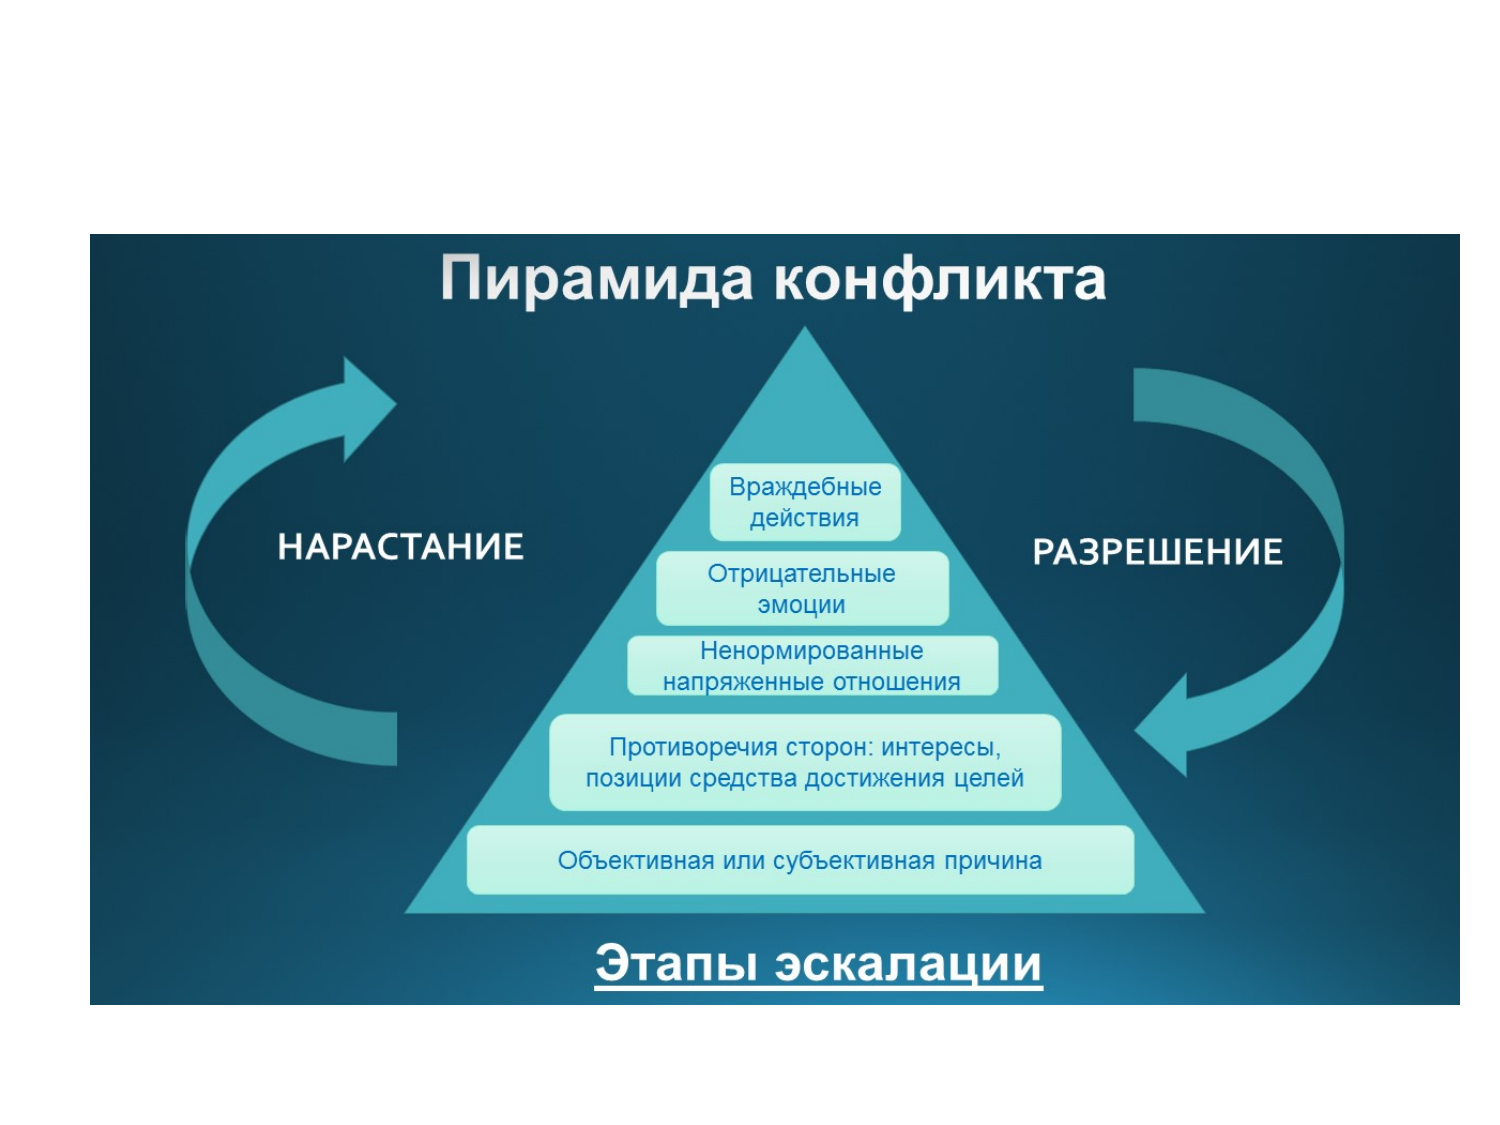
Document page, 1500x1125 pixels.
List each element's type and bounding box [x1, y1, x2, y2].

list [89, 234, 1461, 1006]
